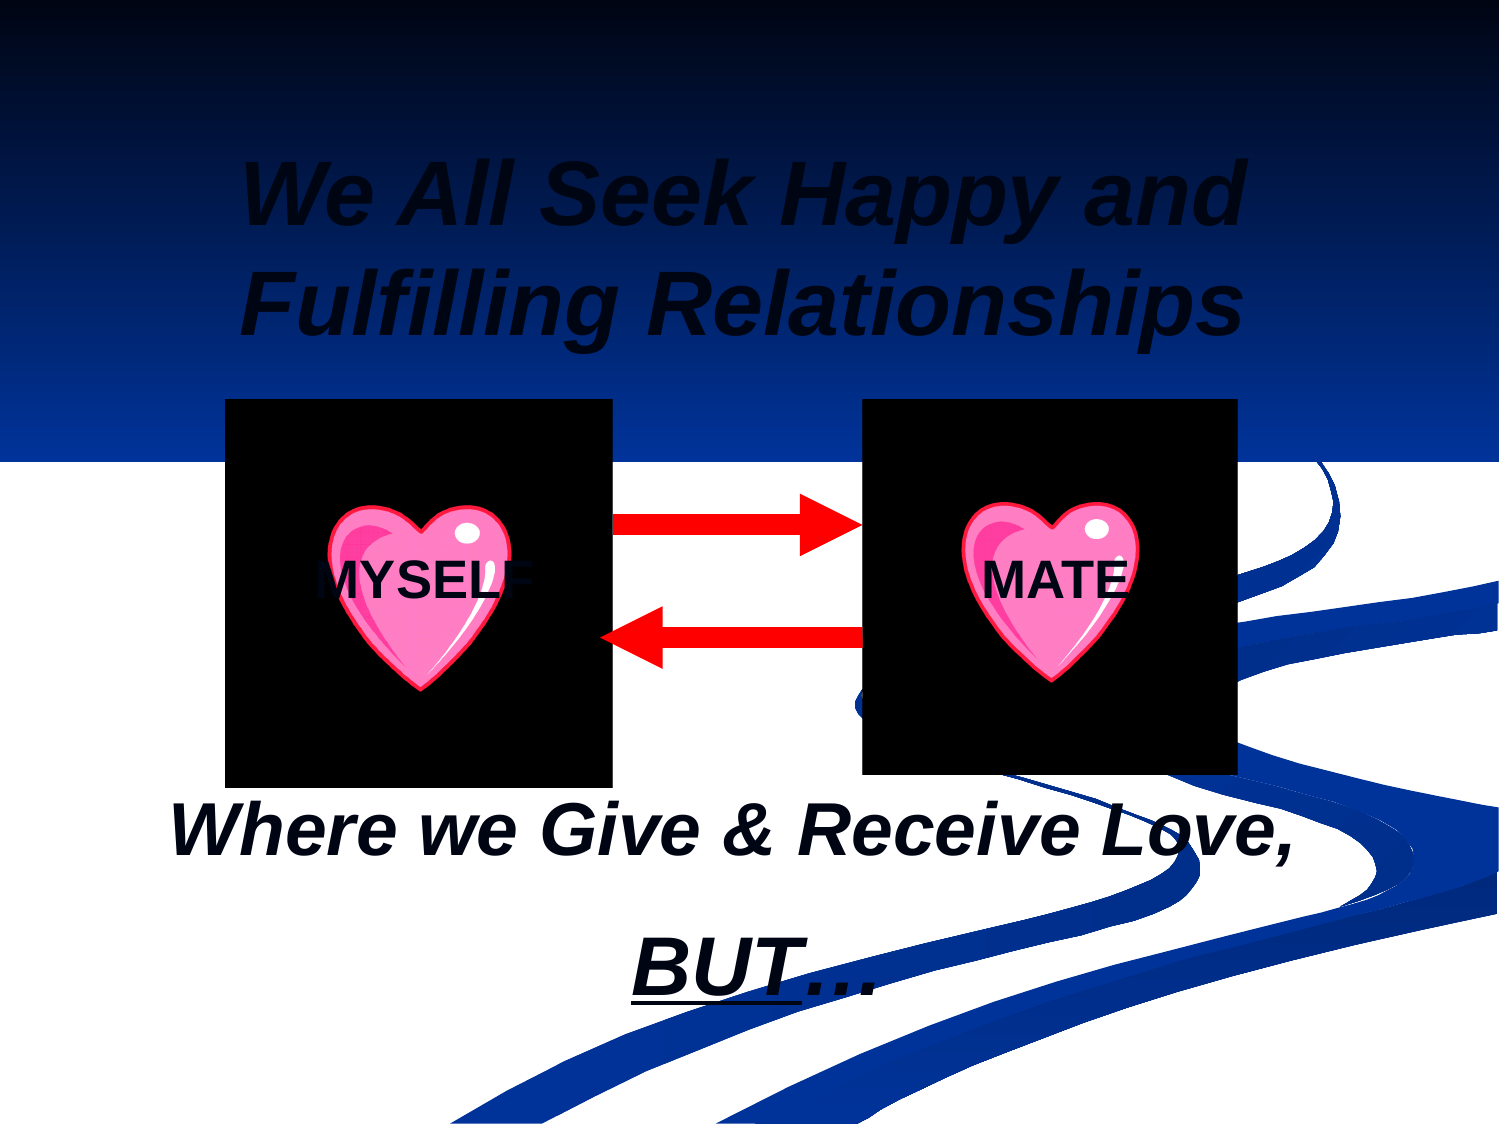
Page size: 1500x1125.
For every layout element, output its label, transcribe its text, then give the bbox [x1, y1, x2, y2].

title We All Seek Happy and Fulfilling Relationships [74, 112, 1413, 376]
text_box [616, 518, 857, 532]
text_box Where we Give & Receive Love, [125, 774, 1363, 875]
picture [862, 399, 1238, 776]
text_box BUT… [150, 912, 1388, 1013]
picture [224, 399, 613, 788]
